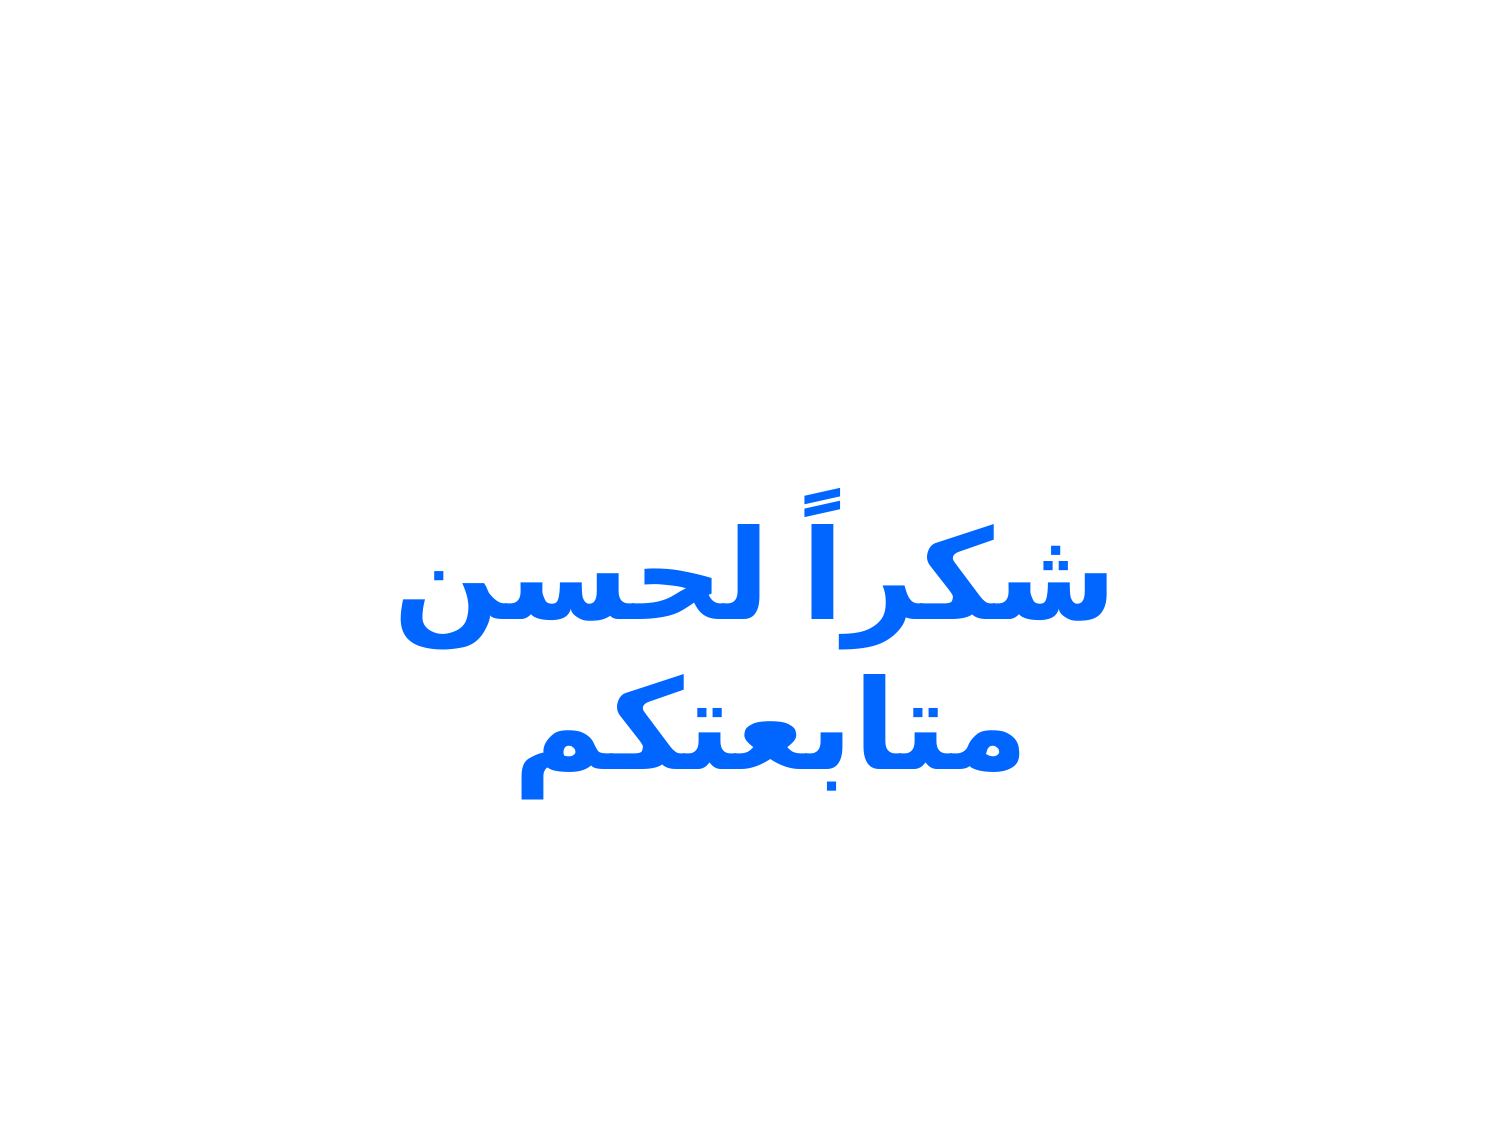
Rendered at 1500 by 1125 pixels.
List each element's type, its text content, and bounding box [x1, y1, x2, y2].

text_box شكراً لحسن متابعتكم [218, 486, 1294, 892]
